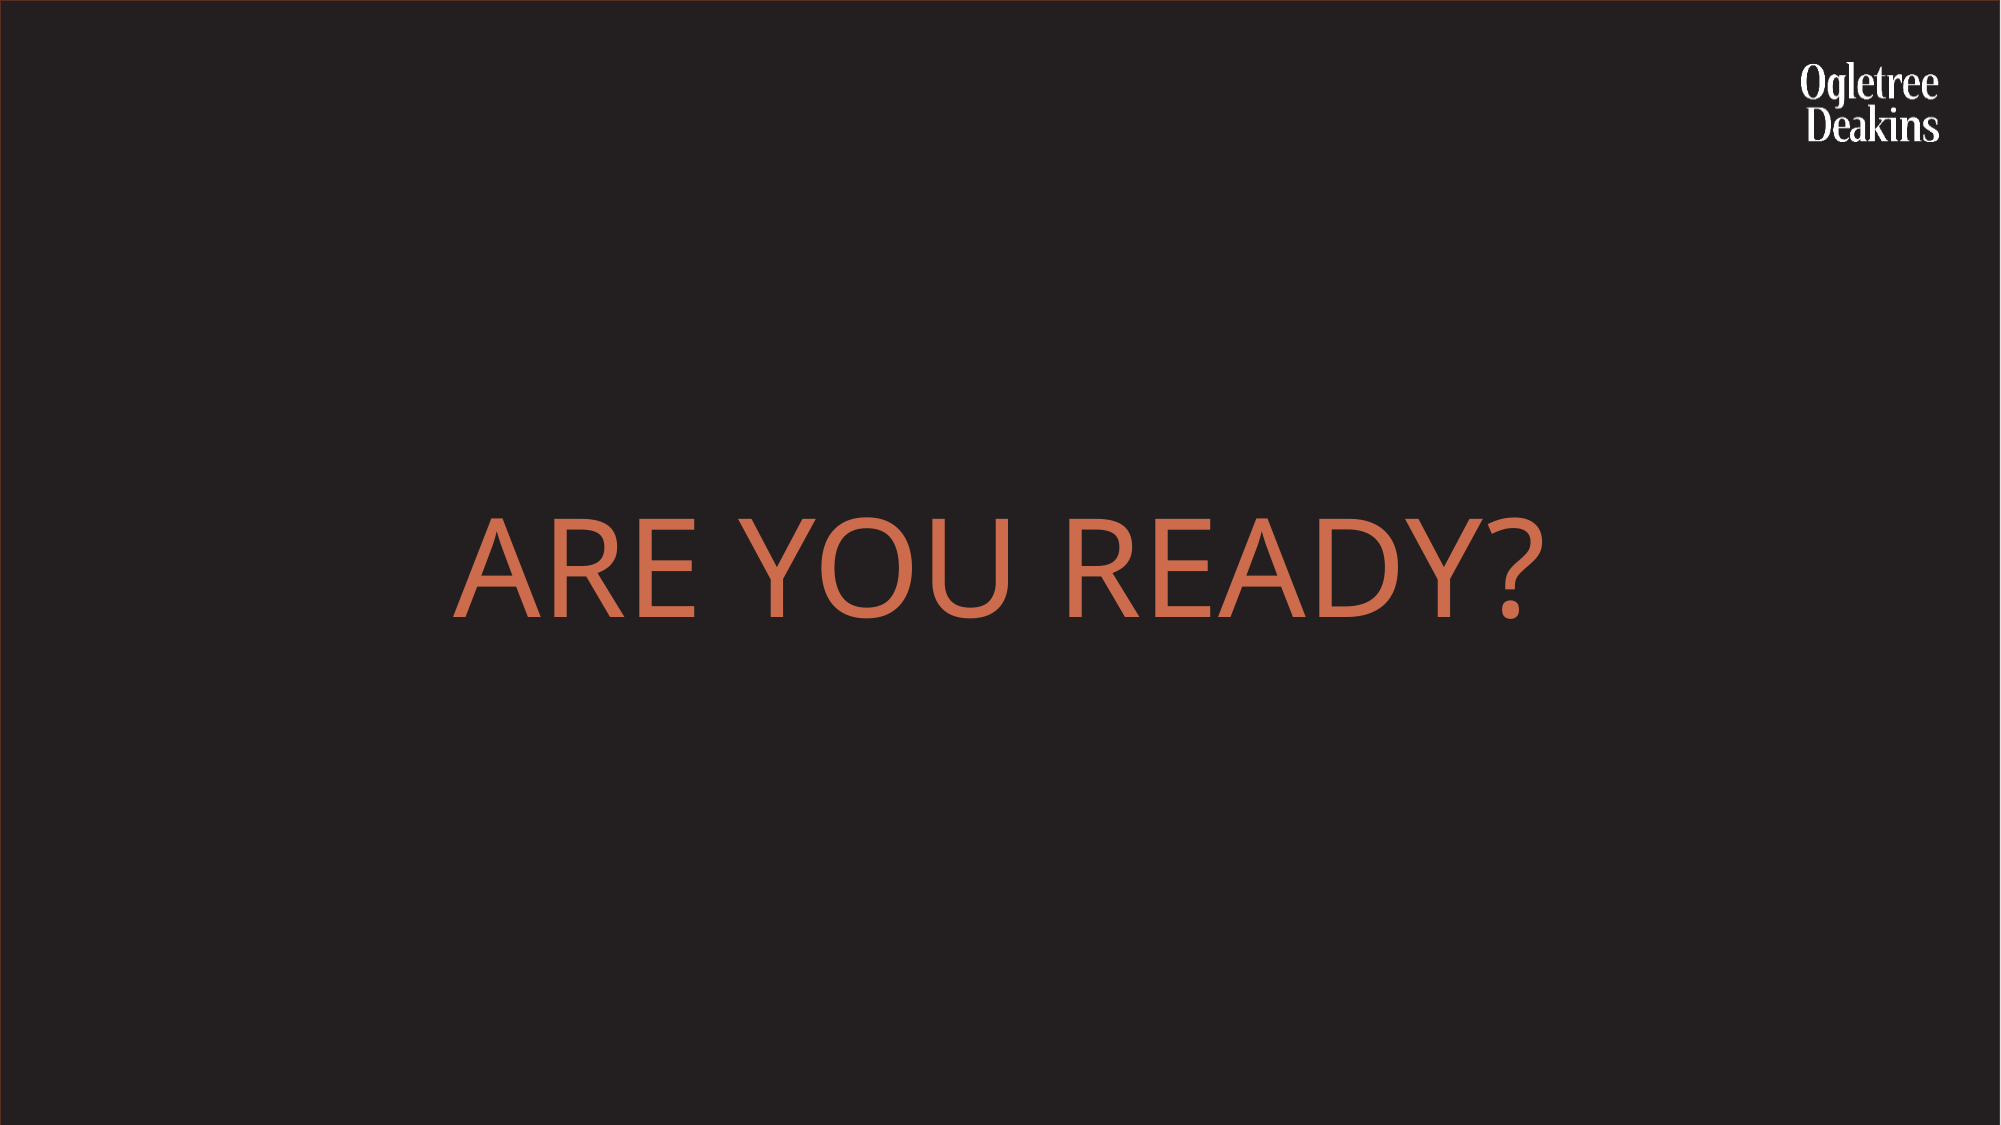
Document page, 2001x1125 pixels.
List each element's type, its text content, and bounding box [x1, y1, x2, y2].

title ARE YOU READY? [0, 275, 2000, 850]
